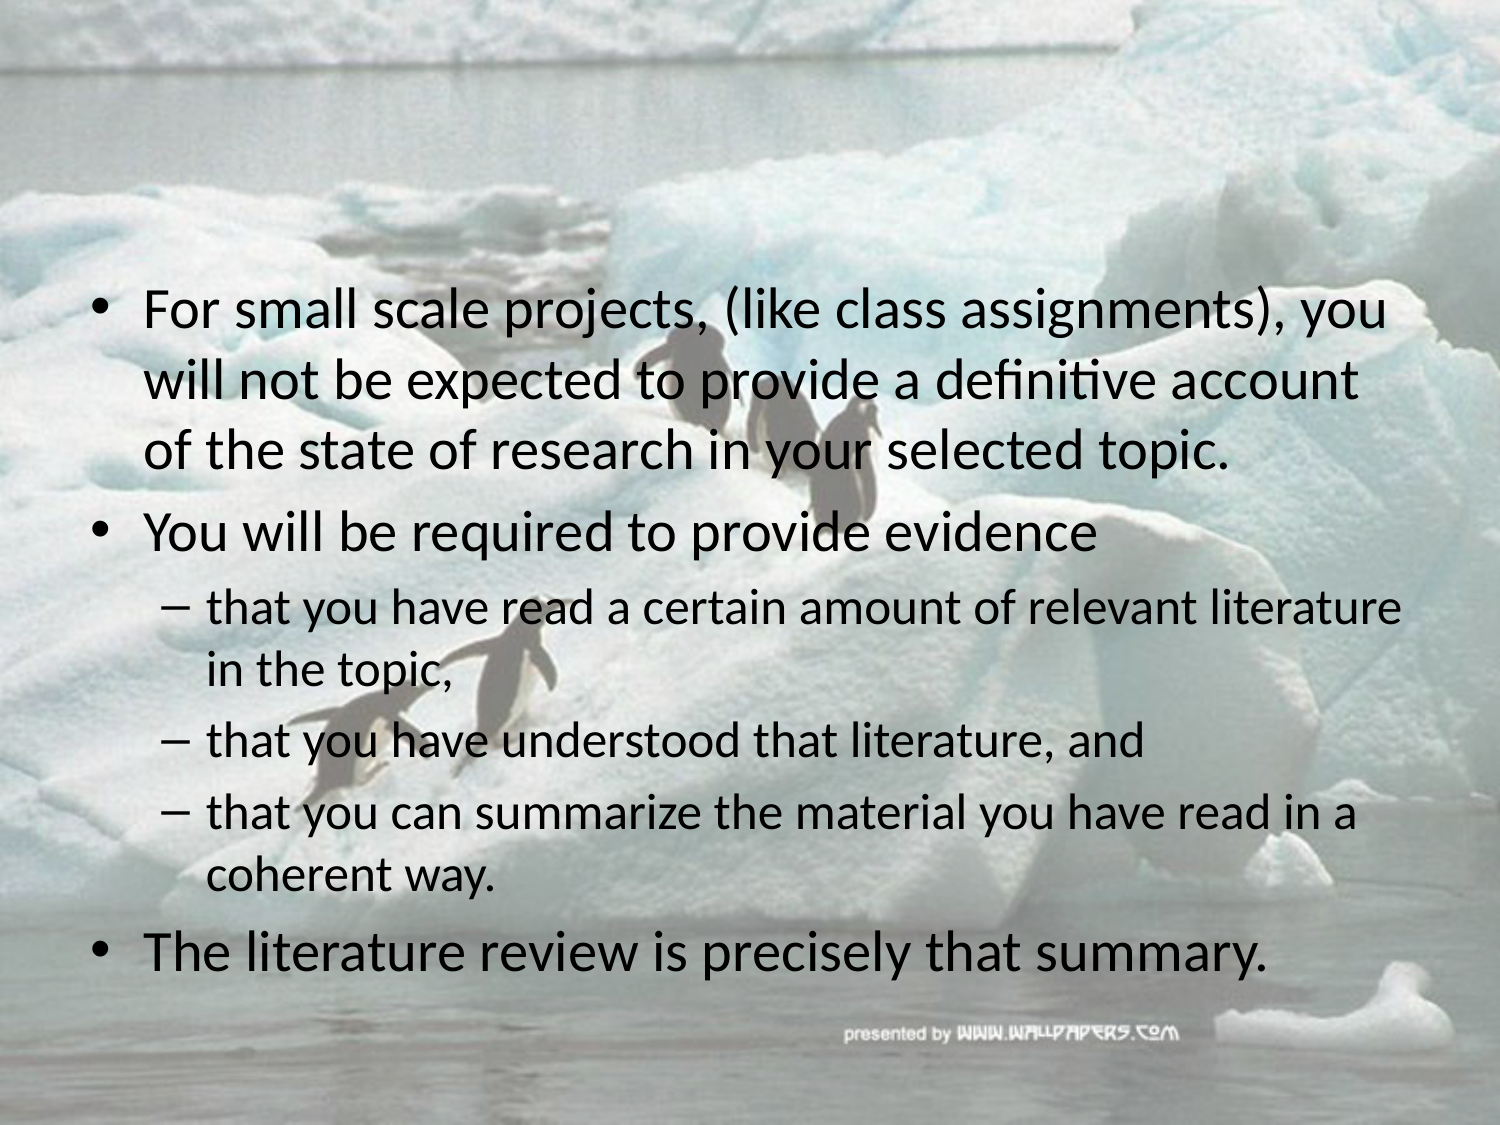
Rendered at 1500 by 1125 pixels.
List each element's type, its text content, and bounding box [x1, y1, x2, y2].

list For small scale projects, (like class assignments), you will not be expected to provide a definitive account of the state of research in your selected topic. You will be required to provide evidence that you have read a certain amount of relevant literature in the topic, that you have understood that literature, and that you can summarize the material you have read in a coherent way. The literature review is precisely that summary. [75, 262, 1425, 1005]
